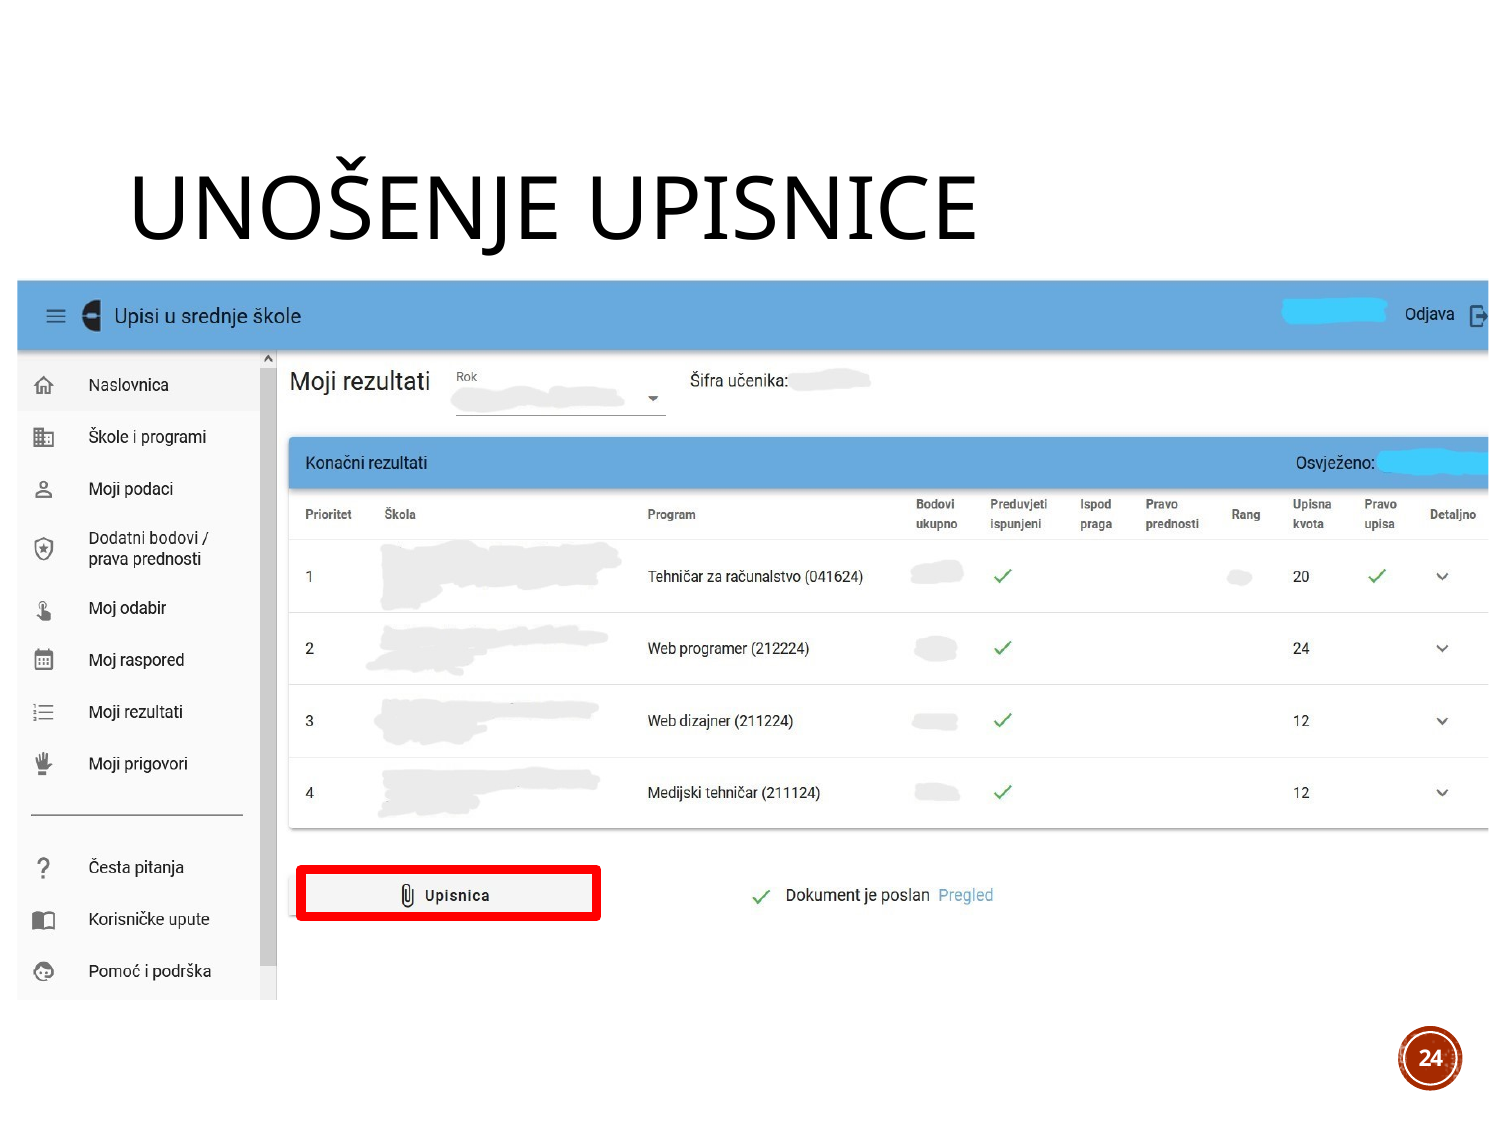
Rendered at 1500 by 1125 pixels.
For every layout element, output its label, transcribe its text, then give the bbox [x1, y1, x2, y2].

title Unošenje upisnice [112, 79, 1388, 278]
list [23, 280, 1487, 998]
slide_number 24 [1391, 1028, 1471, 1089]
